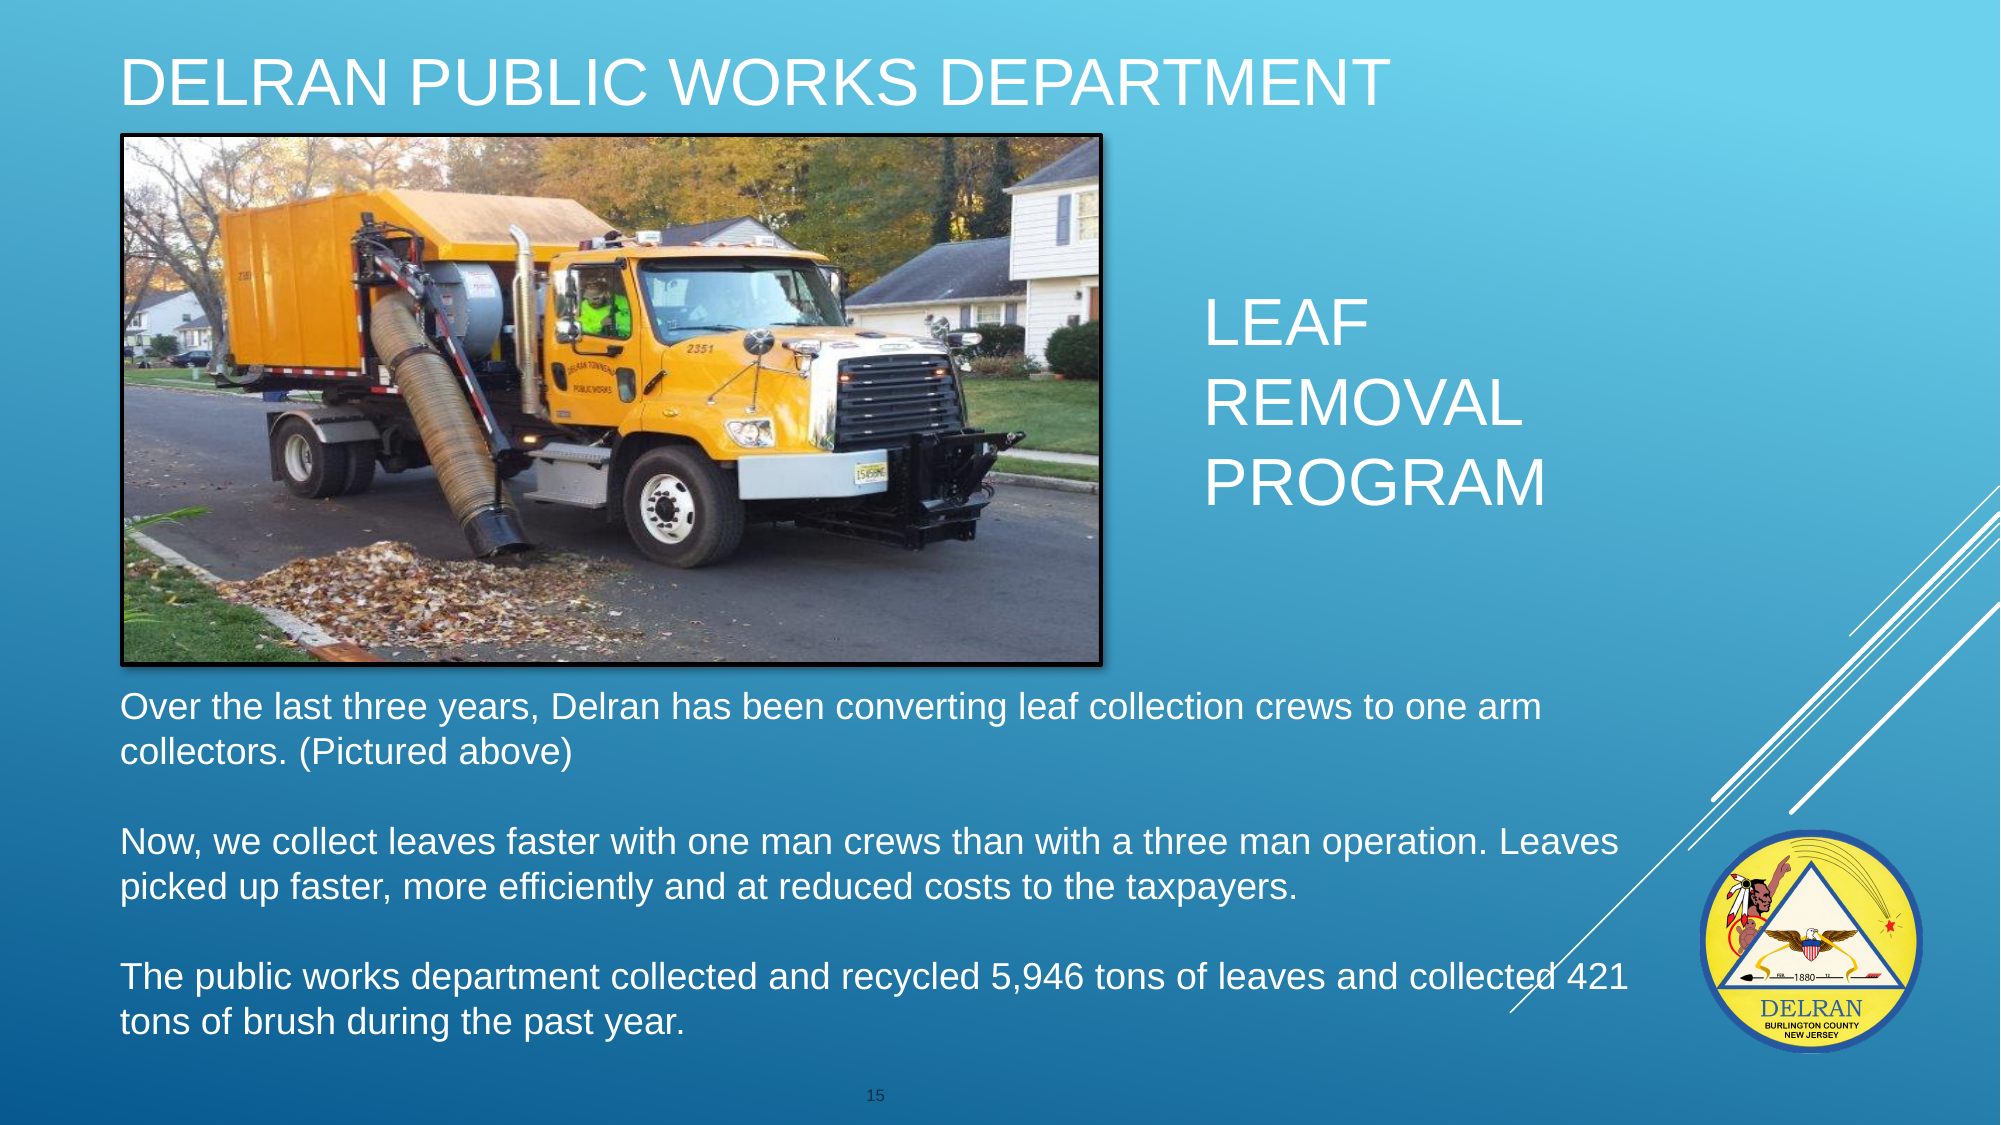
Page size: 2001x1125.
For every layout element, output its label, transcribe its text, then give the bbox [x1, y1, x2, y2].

text_box Leaf Removal Program [1188, 271, 1637, 526]
slide_number 15 [784, 1050, 900, 1112]
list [123, 137, 1099, 663]
picture [1697, 827, 1926, 1054]
text_box Delran Public Works Department [105, 31, 1944, 127]
text_box Over the last three years, Delran has been converting leaf collection crews to one arm collectors. (Pictured above) Now, we collect leaves faster with one man crews than with a three man operation. Leaves picked up faster, more efficiently and at reduced costs to the taxpayers. The public works department collected and recycled 5,946 tons of leaves and collected 421 tons of brush during the past year. [105, 674, 1698, 1050]
